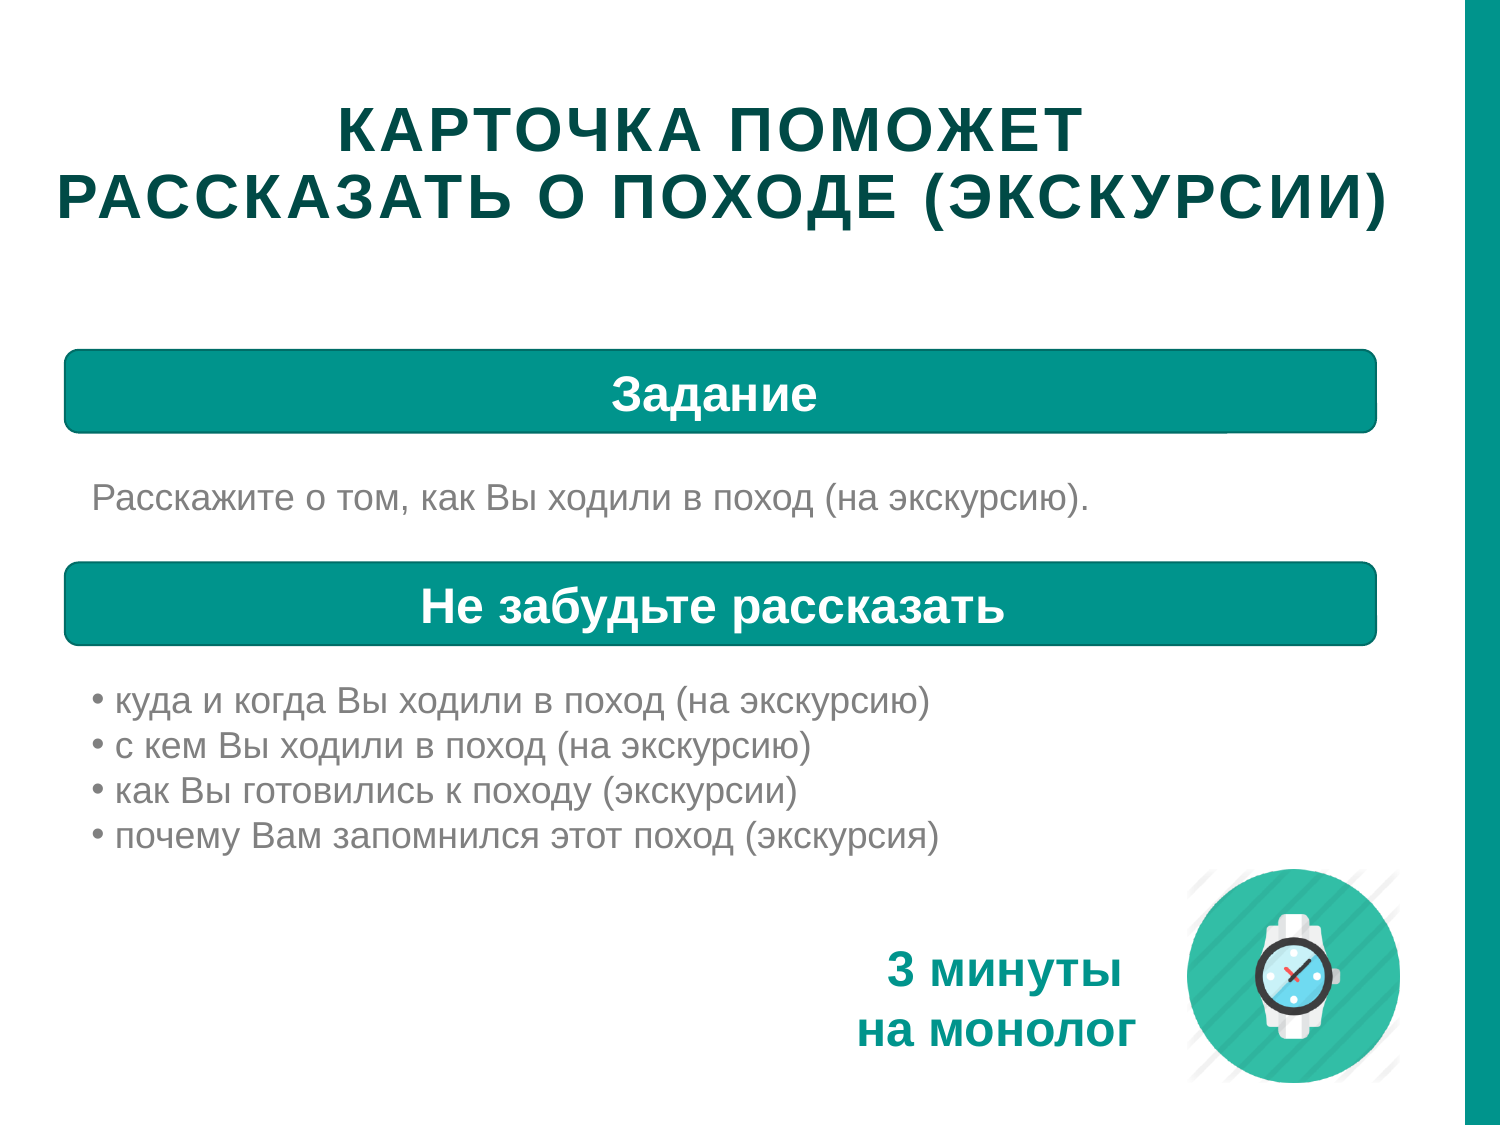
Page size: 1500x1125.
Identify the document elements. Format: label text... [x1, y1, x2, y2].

title Карточка поможет рассказать о походе (экскурсии) [0, 90, 1425, 268]
text_box 3 минуты на монолог [761, 928, 1152, 1064]
text_box Задание [63, 348, 1378, 434]
text_box куда и когда Вы ходили в поход (на экскурсию) с кем Вы ходили в поход (на экскурсию) как Вы готовились к походу (экскурсии) почему Вам запомнился этот поход (экскурсия) [76, 668, 1223, 864]
text_box Не забудьте рассказать [63, 561, 1378, 647]
text_box Расскажите о том, как Вы ходили в поход (на экскурсию). [76, 420, 1268, 526]
picture [1186, 869, 1400, 1083]
